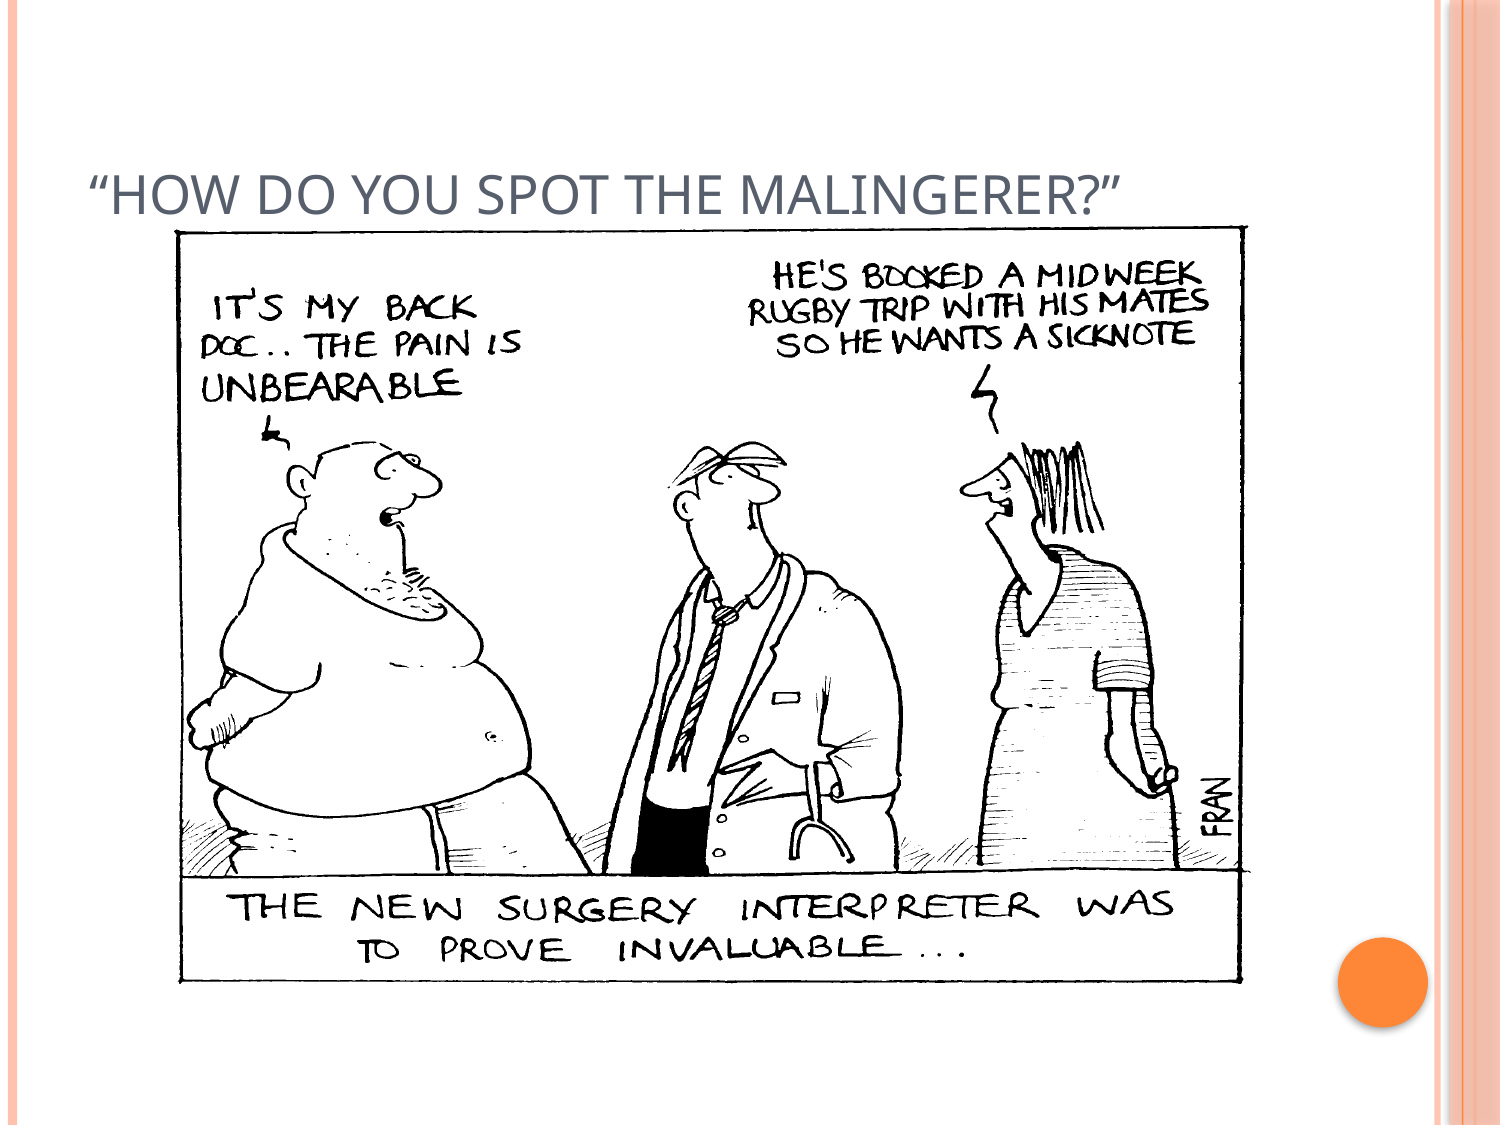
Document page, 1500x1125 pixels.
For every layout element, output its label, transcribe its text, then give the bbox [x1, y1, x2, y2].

picture [111, 183, 1313, 1022]
title “How do you spot the malingerer?” [75, 45, 1300, 233]
